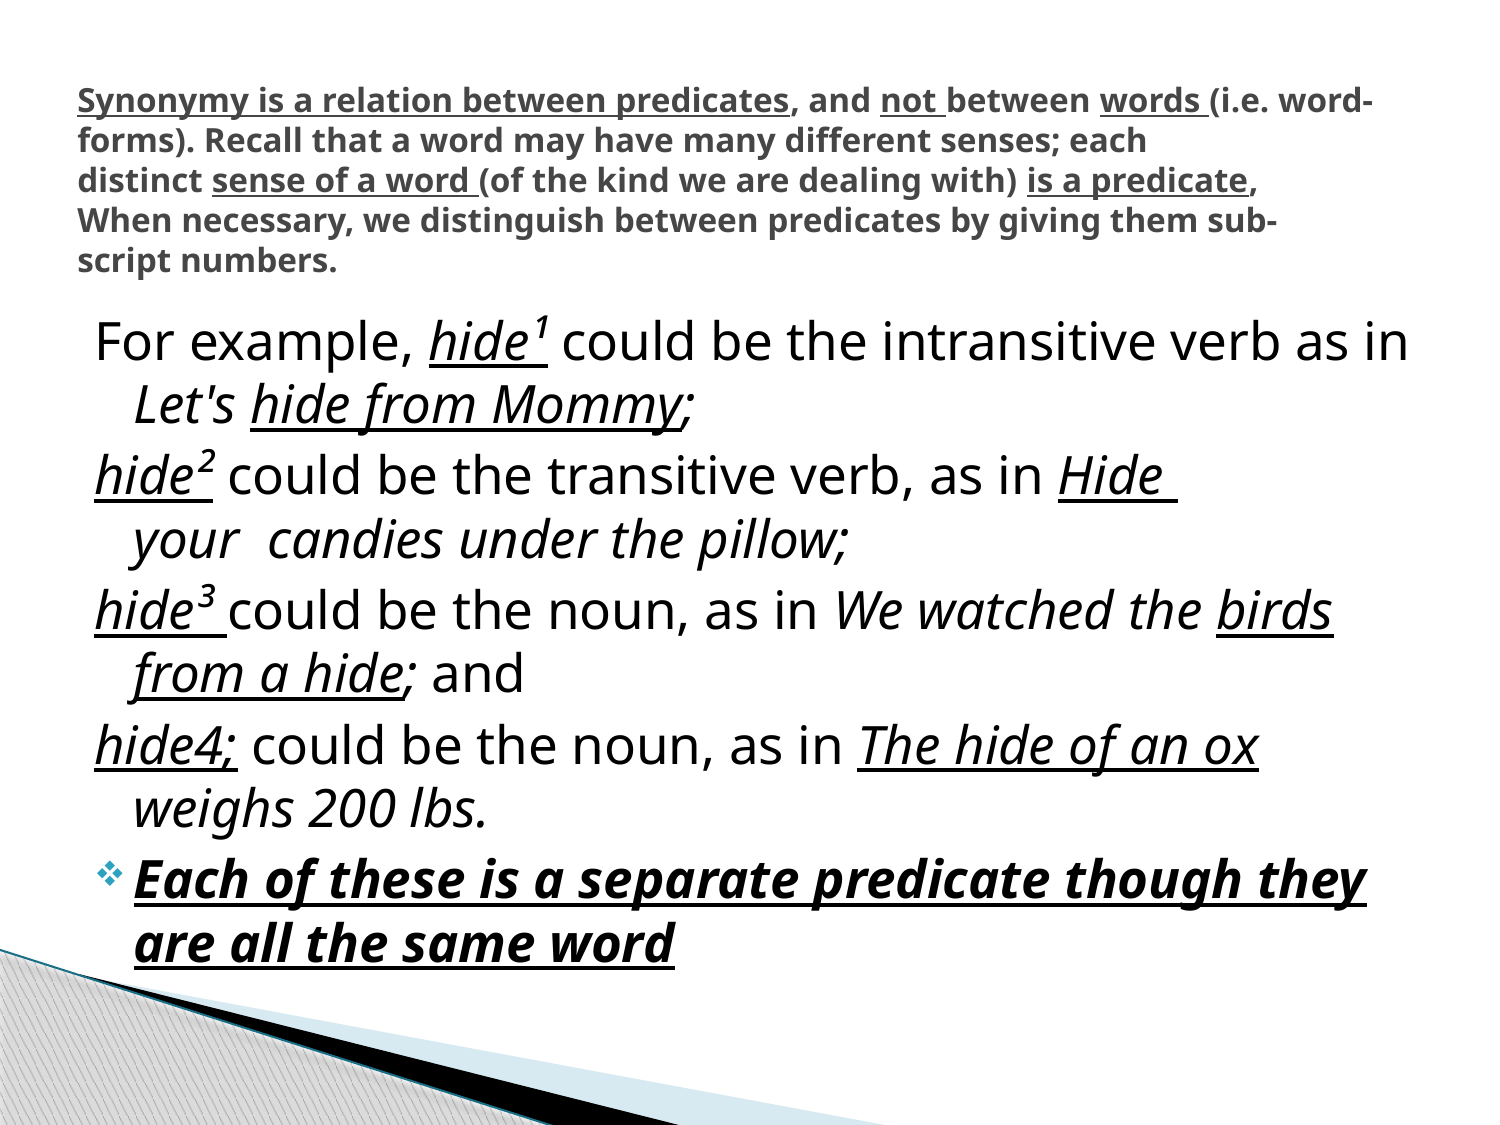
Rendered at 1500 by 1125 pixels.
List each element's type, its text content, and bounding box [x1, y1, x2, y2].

list For example, hide¹ could be the intransitive verb as in Let's hide from Mommy; hide² could be the transitive verb, as in Hide your candies under the pillow; hide³ could be the noun, as in We watched the birds from a hide; and hide4; could be the noun, as in The hide of an ox weighs 200 lbs. Each of these is a separate predicate though they are all the same word [62, 313, 1425, 986]
title Synonymy is a relation between predicates, and not between words (i.e. word-forms). Recall that a word may have many different senses; each distinct sense of a word (of the kind we are dealing with) is a predicate, When necessary, we distinguish between predicates by giving them sub- script numbers. [62, 45, 1425, 313]
